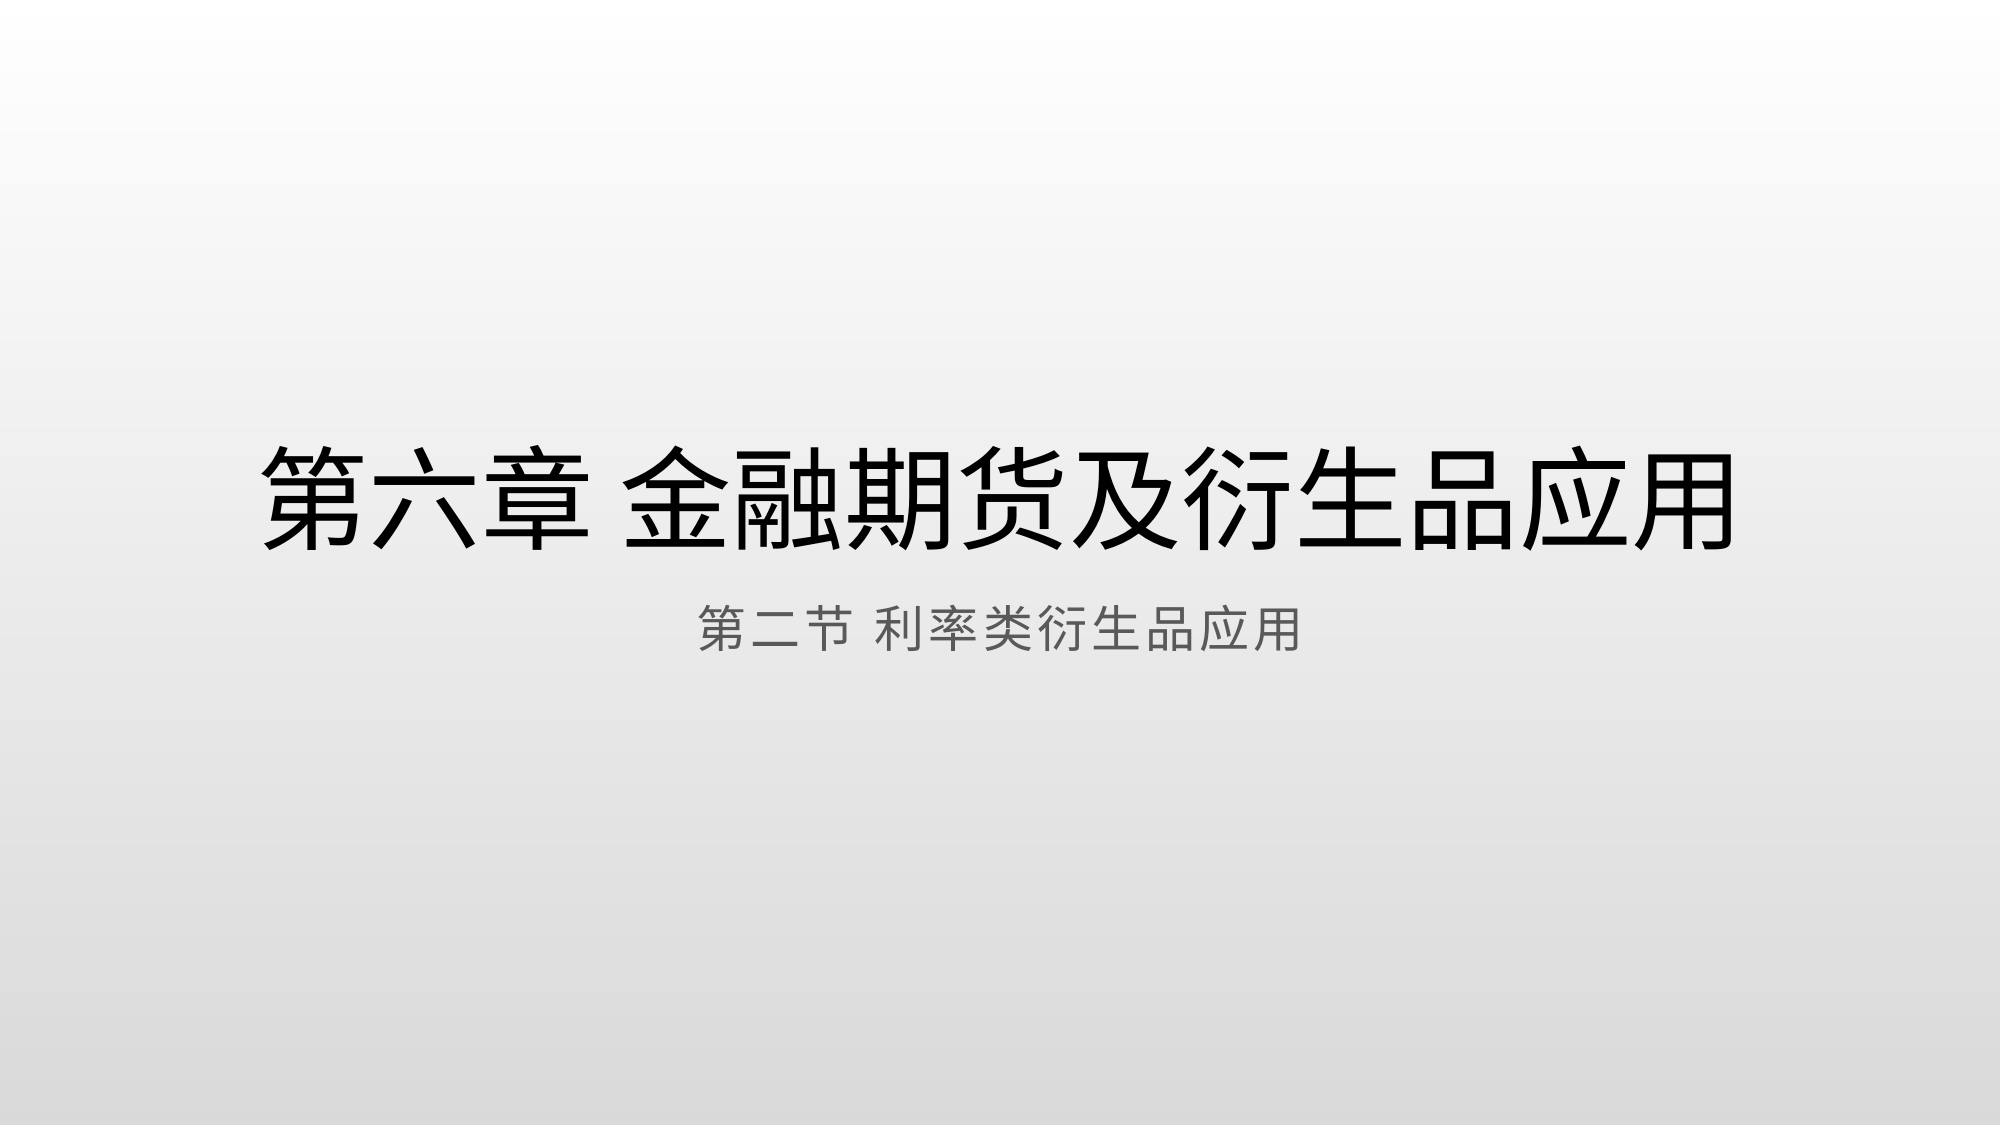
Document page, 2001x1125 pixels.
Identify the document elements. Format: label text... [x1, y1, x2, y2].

subtitle 第二节 利率类衍生品应用 [196, 584, 1805, 826]
title 第六章 金融期货及衍生品应用 [196, 149, 1805, 572]
